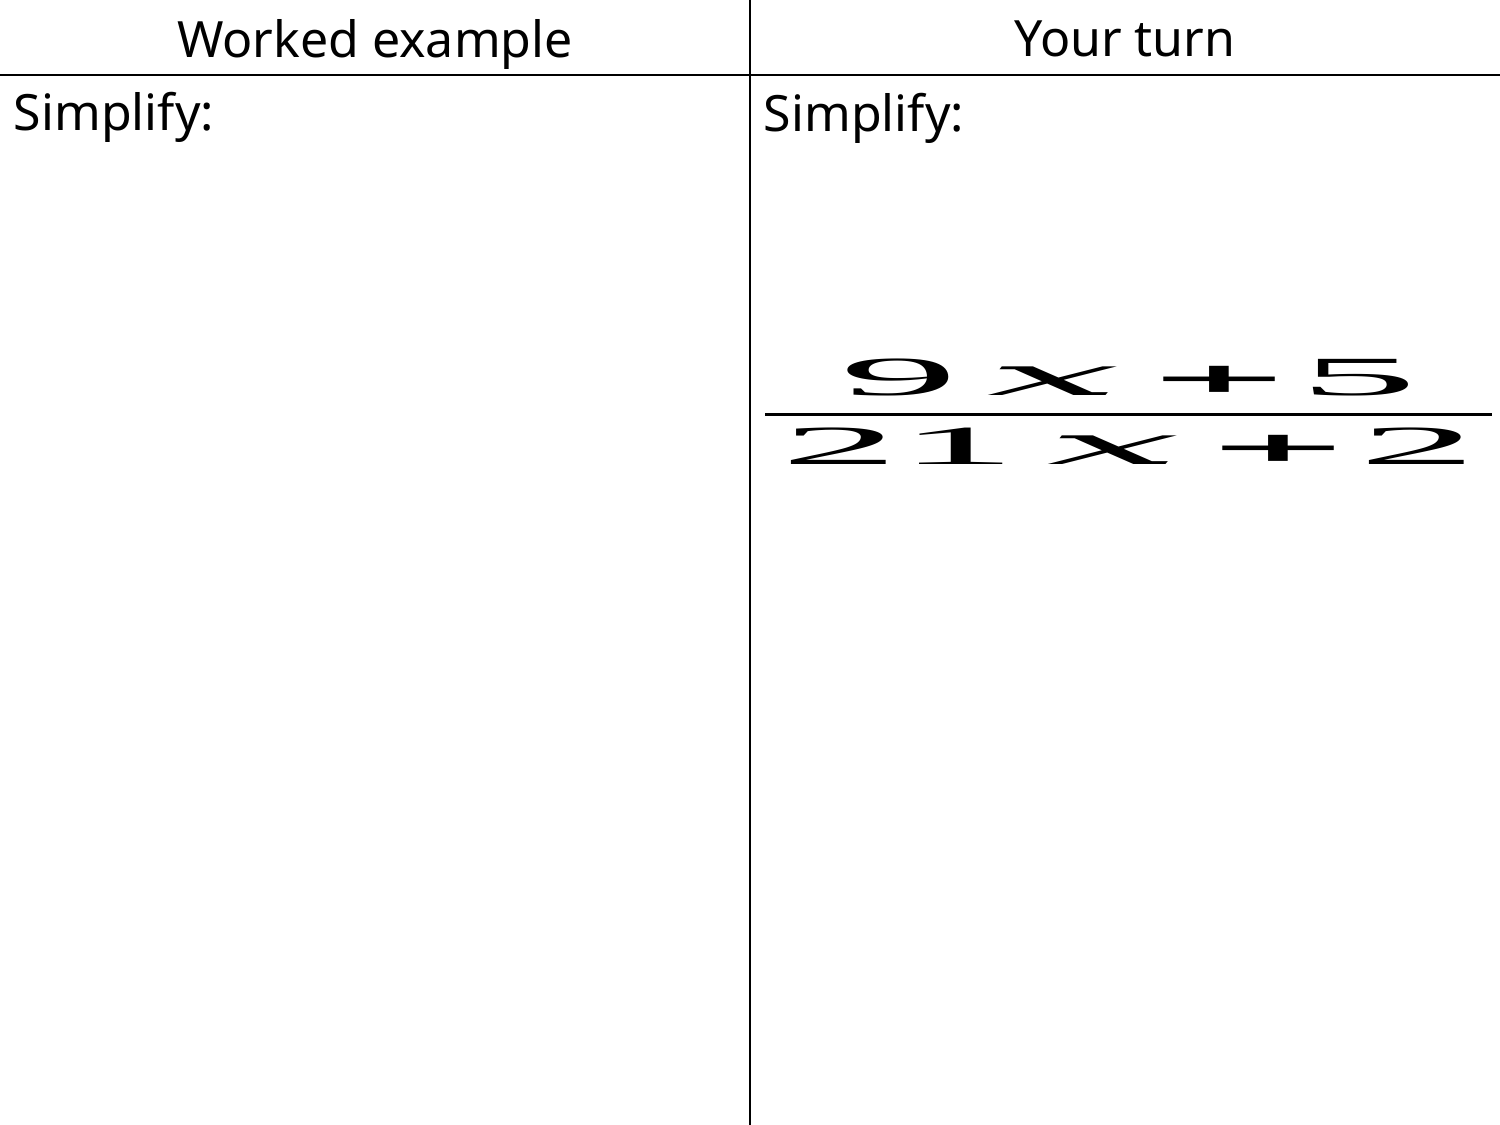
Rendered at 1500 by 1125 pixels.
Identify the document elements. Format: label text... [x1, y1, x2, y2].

text_box Worked example [0, 0, 749, 74]
text_box Your turn [751, 0, 1500, 74]
